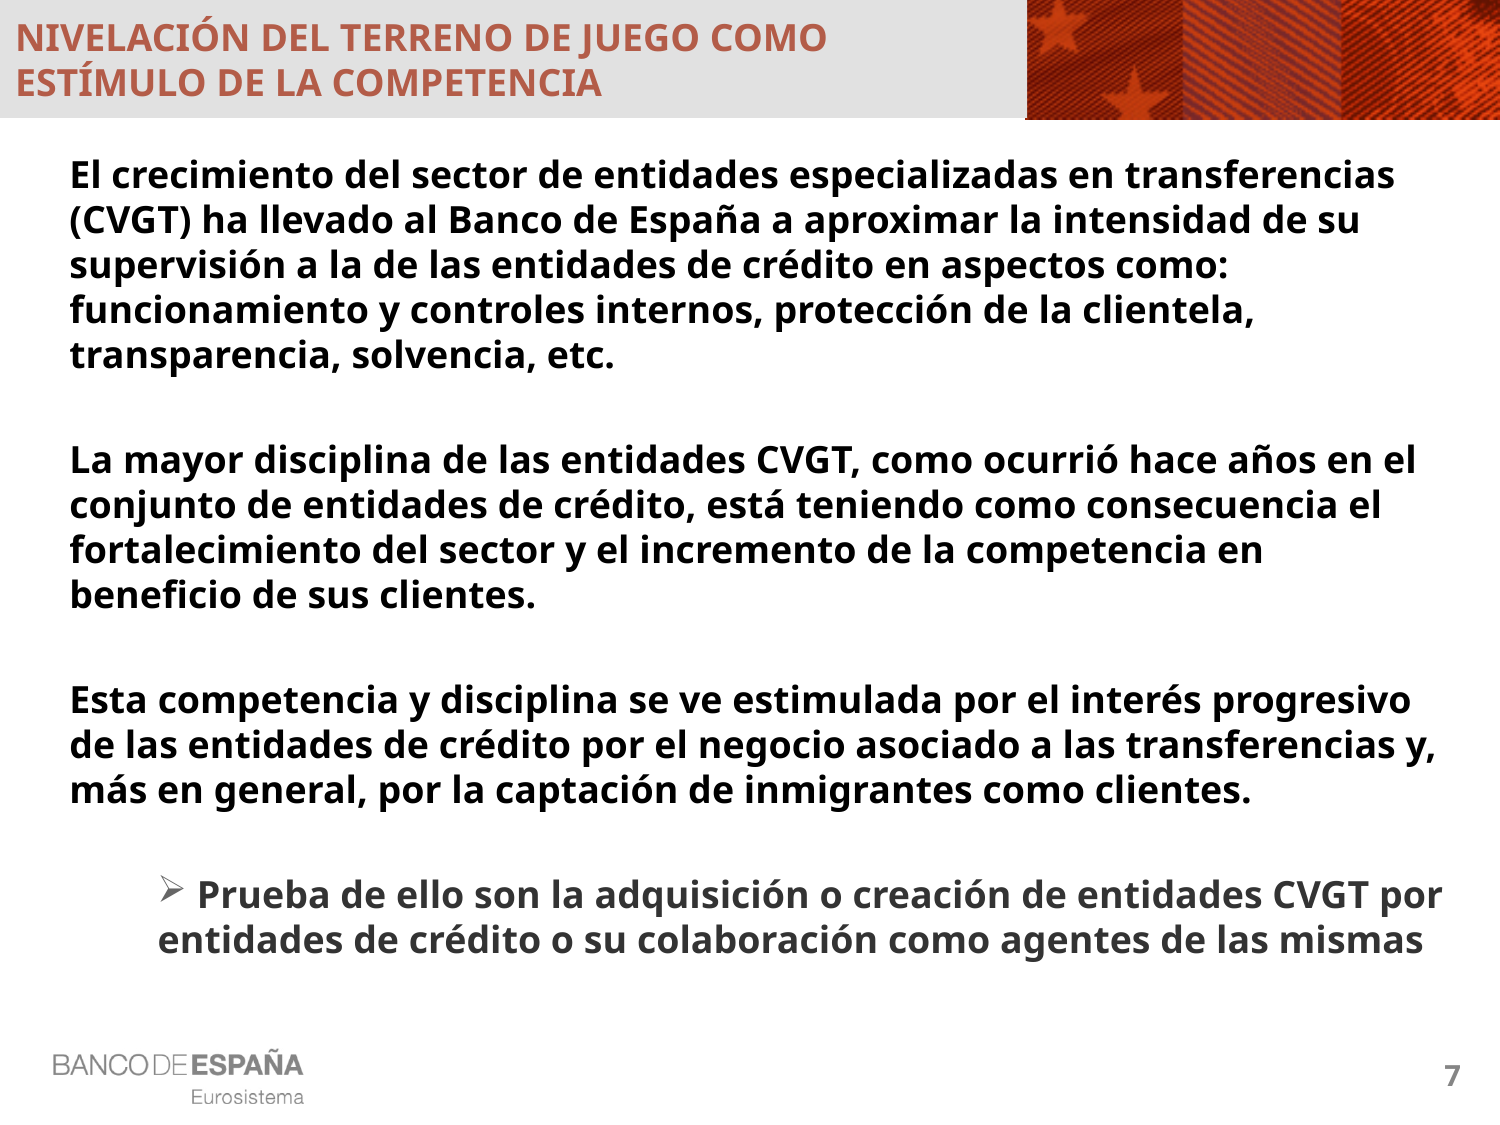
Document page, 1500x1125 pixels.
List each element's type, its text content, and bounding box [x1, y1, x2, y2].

picture [1025, 0, 1500, 120]
title NIVELACIÓN DEL TERRENO DE JUEGO COMO ESTÍMULO DE LA COMPETENCIA [0, 0, 1028, 119]
slide_number 7 [1125, 1049, 1477, 1104]
list El crecimiento del sector de entidades especializadas en transferencias (CVGT) ha llevado al Banco de España a aproximar la intensidad de su supervisión a la de las entidades de crédito en aspectos como: funcionamiento y controles internos, protección de la clientela, transparencia, solvencia, etc. La mayor disciplina de las entidades CVGT, como ocurrió hace años en el conjunto de entidades de crédito, está teniendo como consecuencia el fortalecimiento del sector y el incremento de la competencia en beneficio de sus clientes. Esta competencia y disciplina se ve estimulada por el interés progresivo de las entidades de crédito por el negocio asociado a las transferencias y, más en general, por la captación de inmigrantes como clientes. Prueba de ello son la adquisición o creación de entidades CVGT por entidades de crédito o su colaboración como agentes de las mismas [54, 143, 1462, 1039]
picture [53, 1048, 304, 1104]
